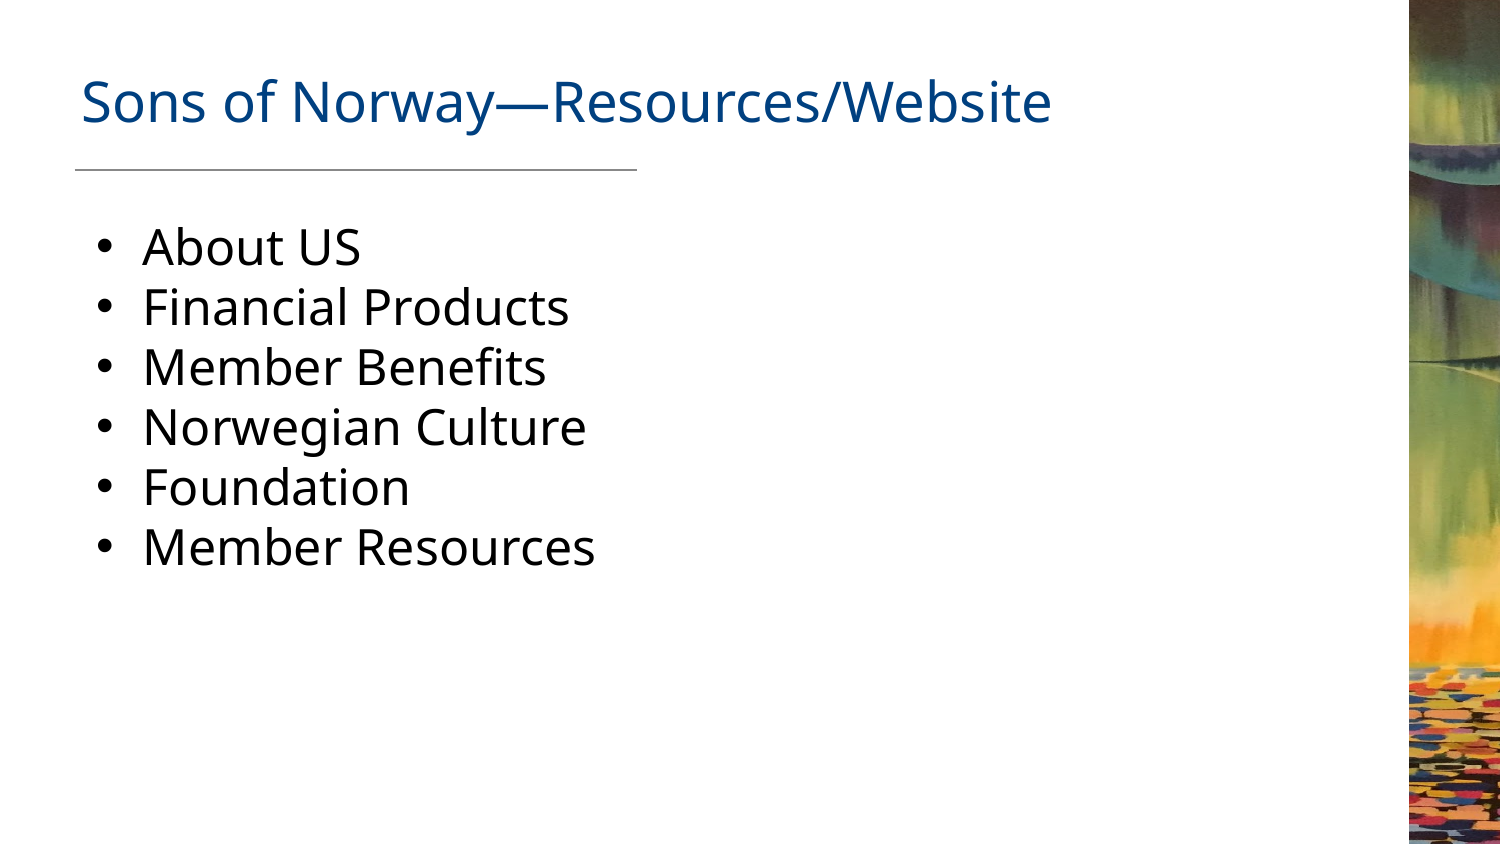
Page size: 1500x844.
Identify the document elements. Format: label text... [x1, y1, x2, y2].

text_box About US Financial Products Member Benefits Norwegian Culture Foundation Member Resources [80, 200, 1292, 784]
picture [1408, 0, 1500, 844]
text_box Sons of Norway—Resources/Website [65, 50, 1292, 172]
